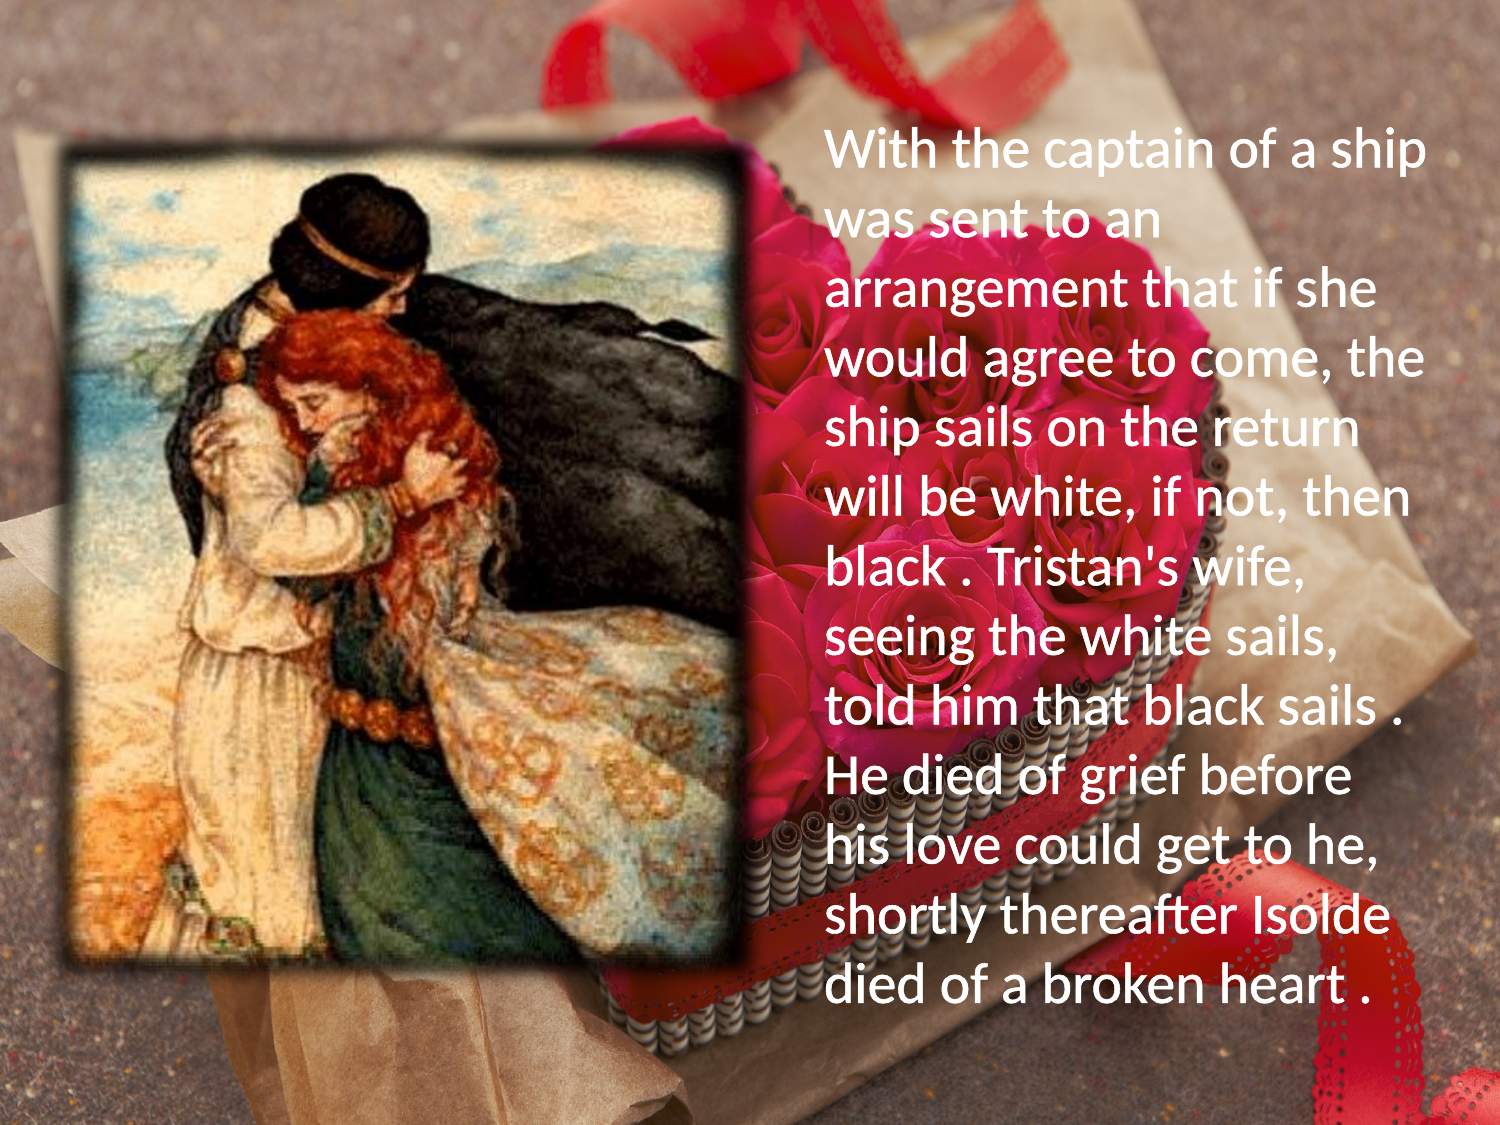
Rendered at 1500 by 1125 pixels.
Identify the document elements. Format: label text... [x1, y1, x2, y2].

picture [0, 0, 1500, 1125]
list With the captain of a ship was sent to an arrangement that if she would agree to come, the ship sails on the return will be white, if not, then black . Tristan's wife, seeing the white sails, told him that black sails . He died of grief before his love could get to he, shortly thereafter Isolde died of a broken heart . [809, 101, 1447, 1029]
